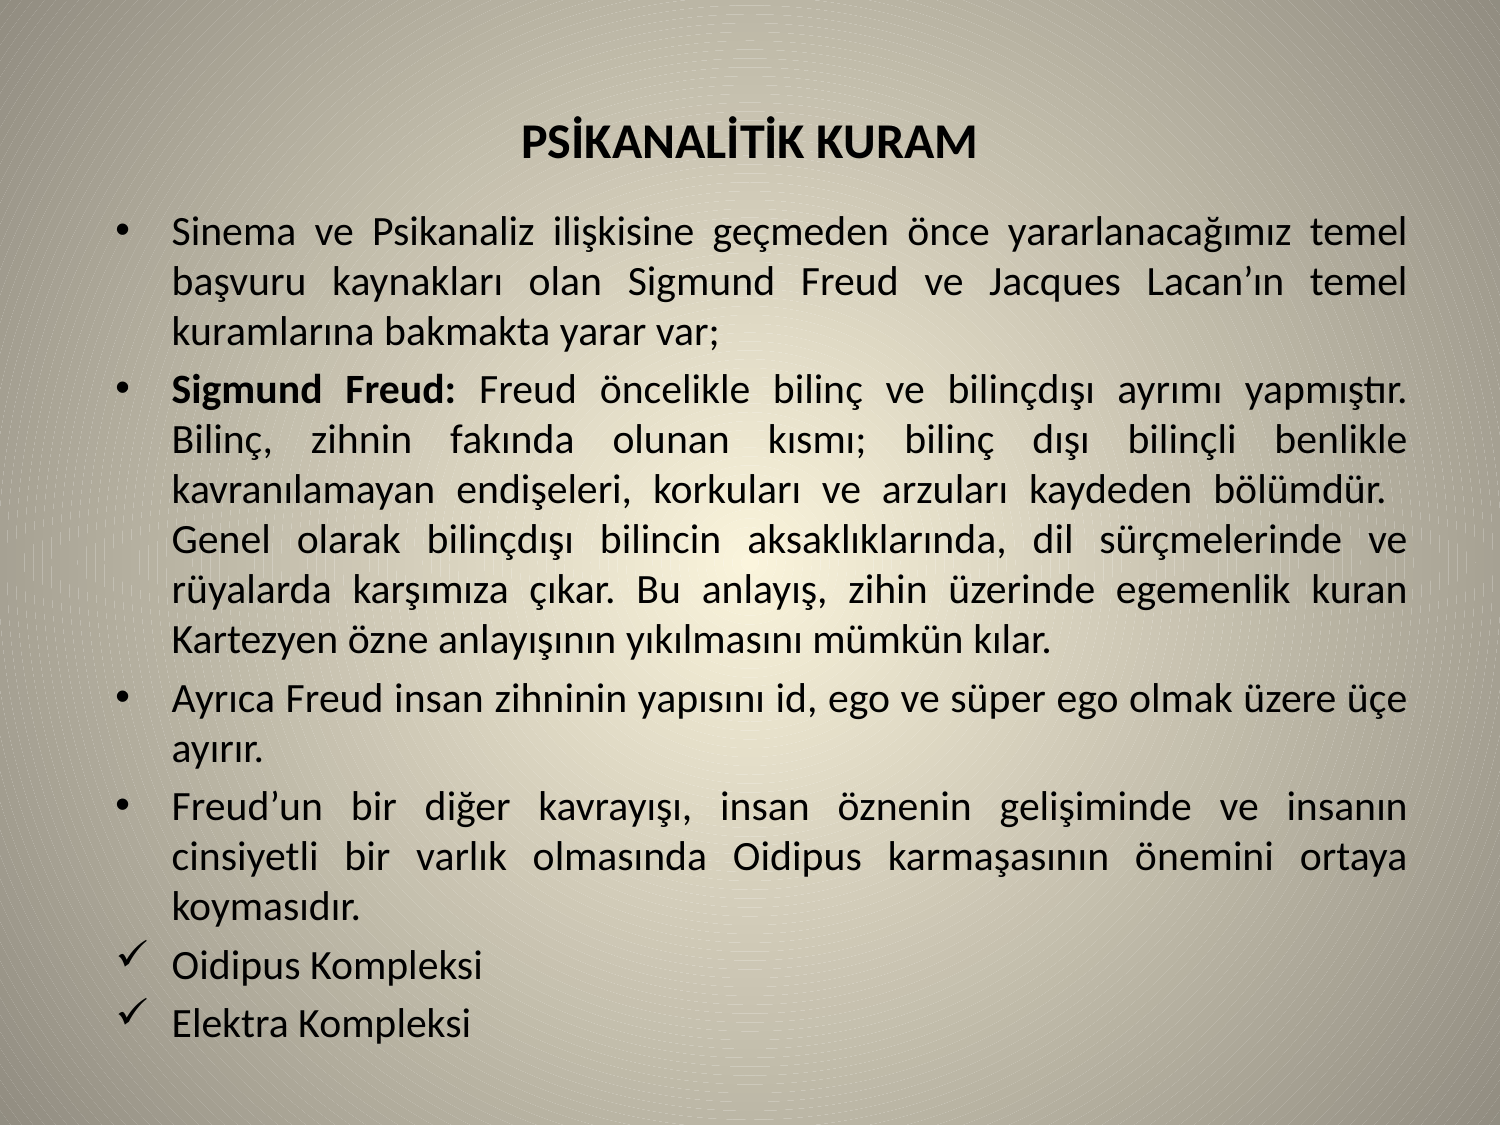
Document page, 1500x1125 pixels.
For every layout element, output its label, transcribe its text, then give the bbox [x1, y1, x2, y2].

list Sinema ve Psikanaliz ilişkisine geçmeden önce yararlanacağımız temel başvuru kaynakları olan Sigmund Freud ve Jacques Lacan’ın temel kuramlarına bakmakta yarar var; Sigmund Freud: Freud öncelikle bilinç ve bilinçdışı ayrımı yapmıştır. Bilinç, zihnin fakında olunan kısmı; bilinç dışı bilinçli benlikle kavranılamayan endişeleri, korkuları ve arzuları kaydeden bölümdür. Genel olarak bilinçdışı bilincin aksaklıklarında, dil sürçmelerinde ve rüyalarda karşımıza çıkar. Bu anlayış, zihin üzerinde egemenlik kuran Kartezyen özne anlayışının yıkılmasını mümkün kılar. Ayrıca Freud insan zihninin yapısını id, ego ve süper ego olmak üzere üçe ayırır. Freud’un bir diğer kavrayışı, insan öznenin gelişiminde ve insanın cinsiyetli bir varlık olmasında Oidipus karmaşasının önemini ortaya koymasıdır. Oidipus Kompleksi Elektra Kompleksi [100, 196, 1424, 1071]
title PSİKANALİTİK KURAM [75, 45, 1425, 233]
